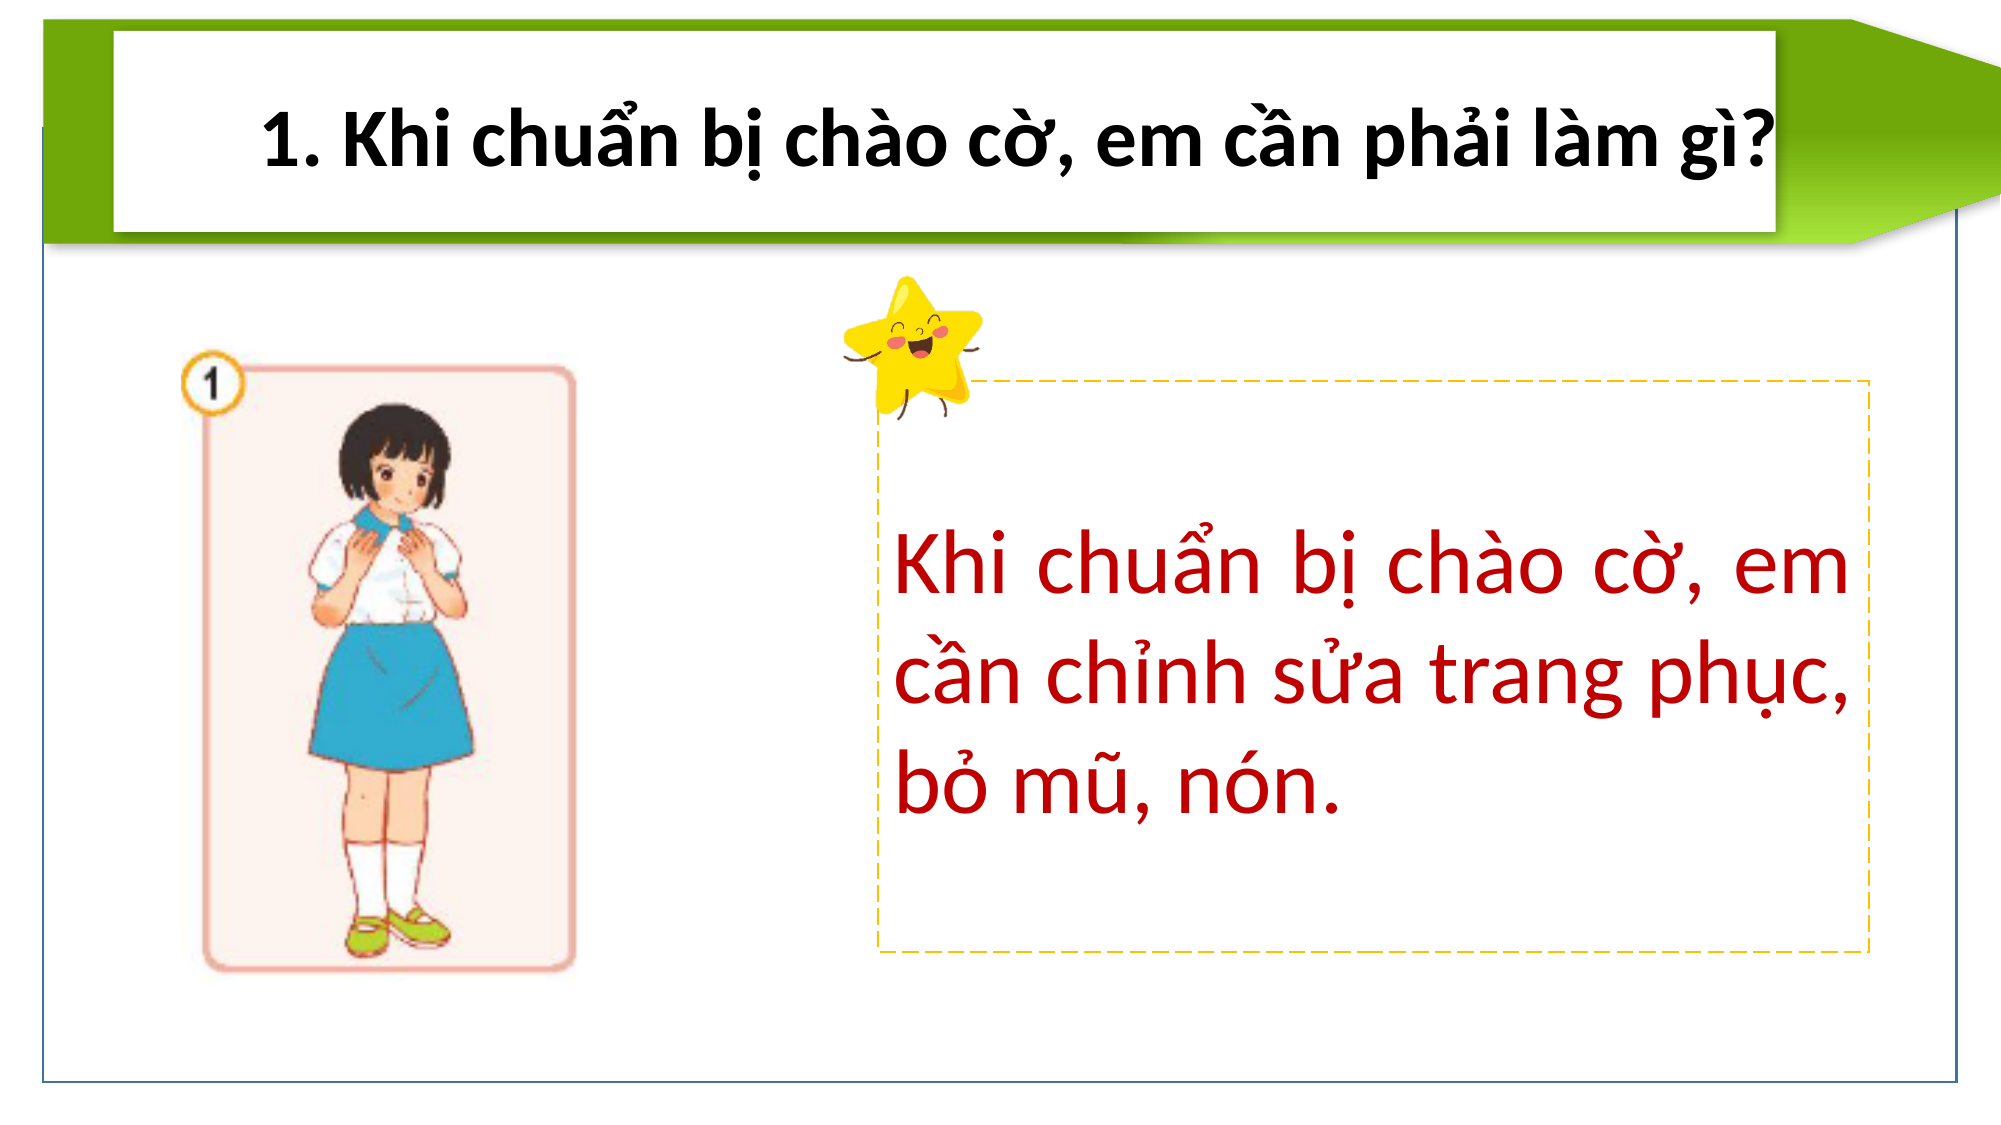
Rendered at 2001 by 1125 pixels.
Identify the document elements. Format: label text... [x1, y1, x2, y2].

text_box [829, 271, 1870, 953]
picture [181, 345, 594, 998]
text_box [43, 19, 2000, 244]
text_box theå hieän söï thaân thieän, vui veû cuûa caùc baïn trong tranh. [42, 244, 1958, 1083]
